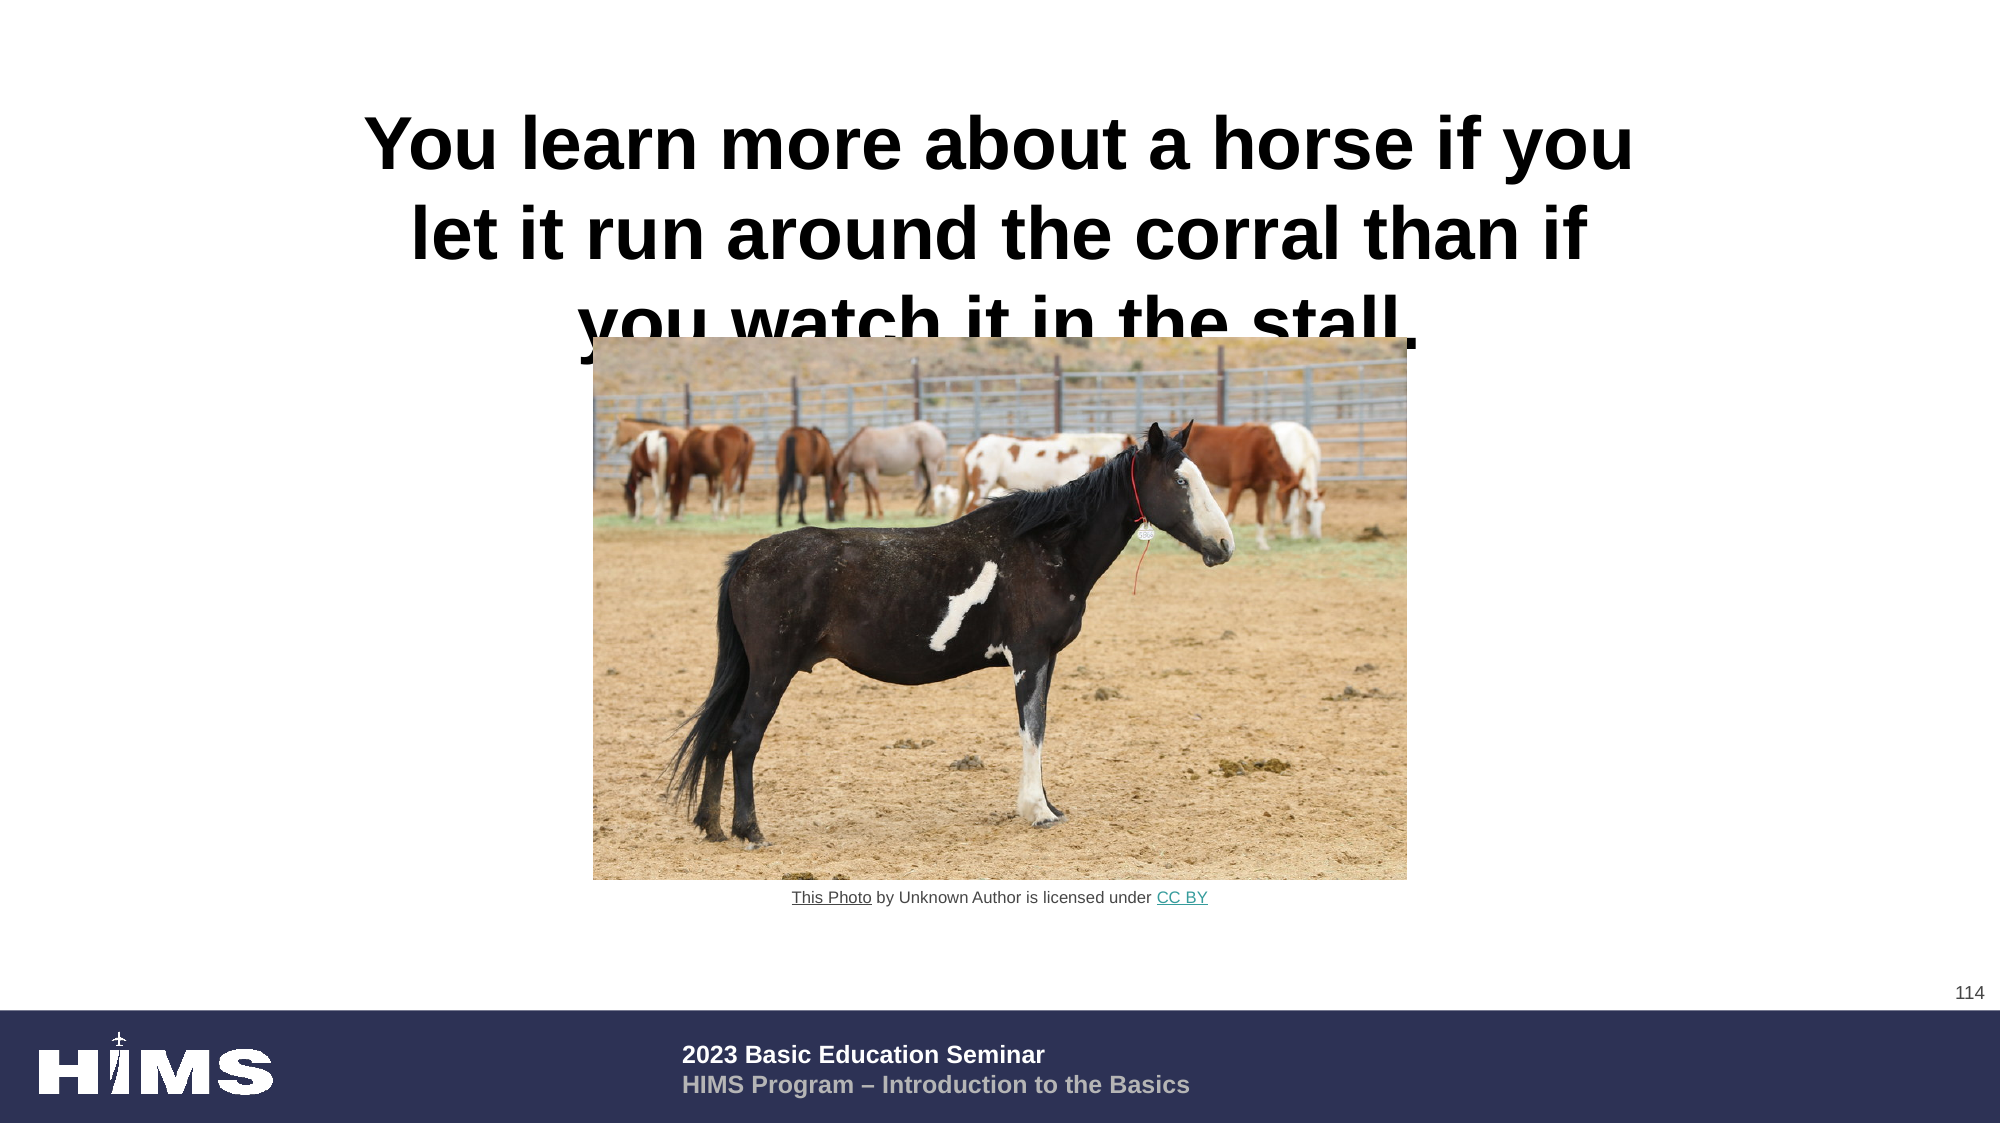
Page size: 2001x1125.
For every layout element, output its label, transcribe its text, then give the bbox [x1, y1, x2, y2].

title You learn more about a horse if you let it run around the corral than if you watch it in the stall. [324, 62, 1675, 396]
picture [27, 1005, 284, 1121]
text_box This Photo by Unknown Author is licensed under CC BY [593, 886, 1407, 915]
picture [593, 337, 1407, 880]
slide_number 114 [1533, 973, 2000, 1012]
